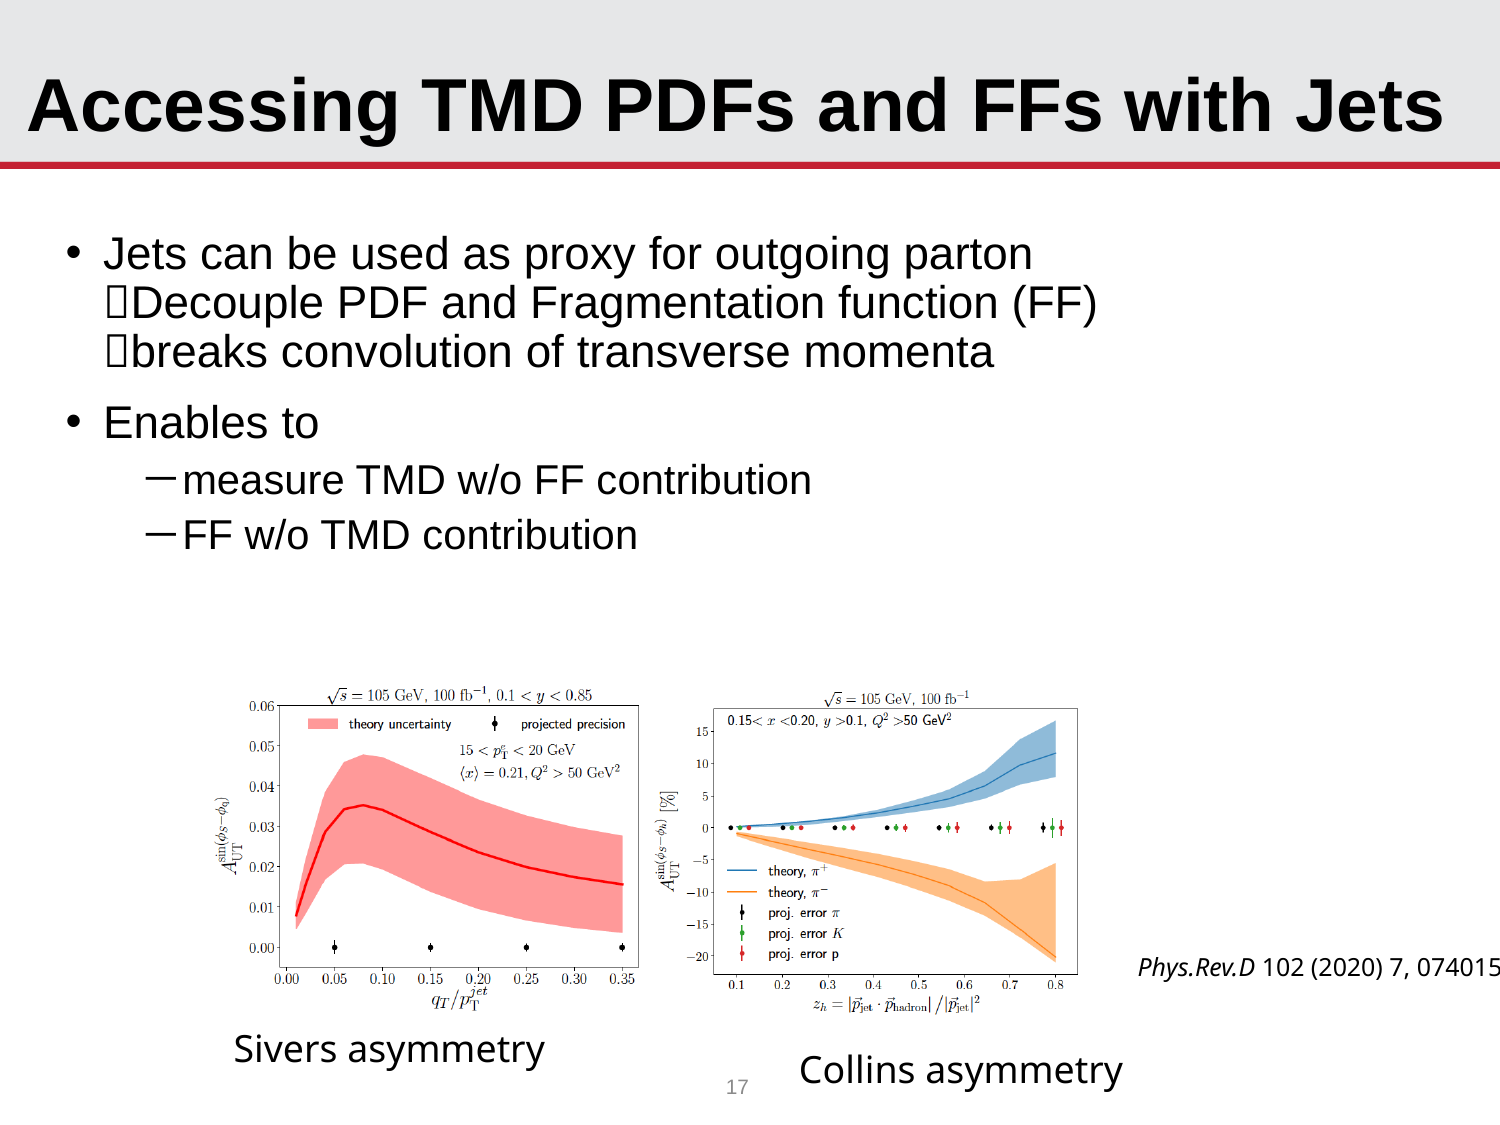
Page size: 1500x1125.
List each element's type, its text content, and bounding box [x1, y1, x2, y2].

title Accessing TMD PDFs and FFs with Jets [11, 67, 1500, 147]
list Jets can be used as proxy for outgoing parton Decouple PDF and Fragmentation function (FF) breaks convolution of transverse momenta Enables to measure TMD w/o FF contribution FF w/o TMD contribution [50, 222, 1440, 1042]
text_box Collins asymmetry [784, 1038, 1139, 1099]
text_box Phys.Rev.D 102 (2020) 7, 074015 [1120, 943, 1500, 1019]
picture [173, 649, 1120, 1029]
slide_number 17 [693, 1060, 782, 1111]
text_box Sivers asymmetry [218, 1029, 560, 1078]
